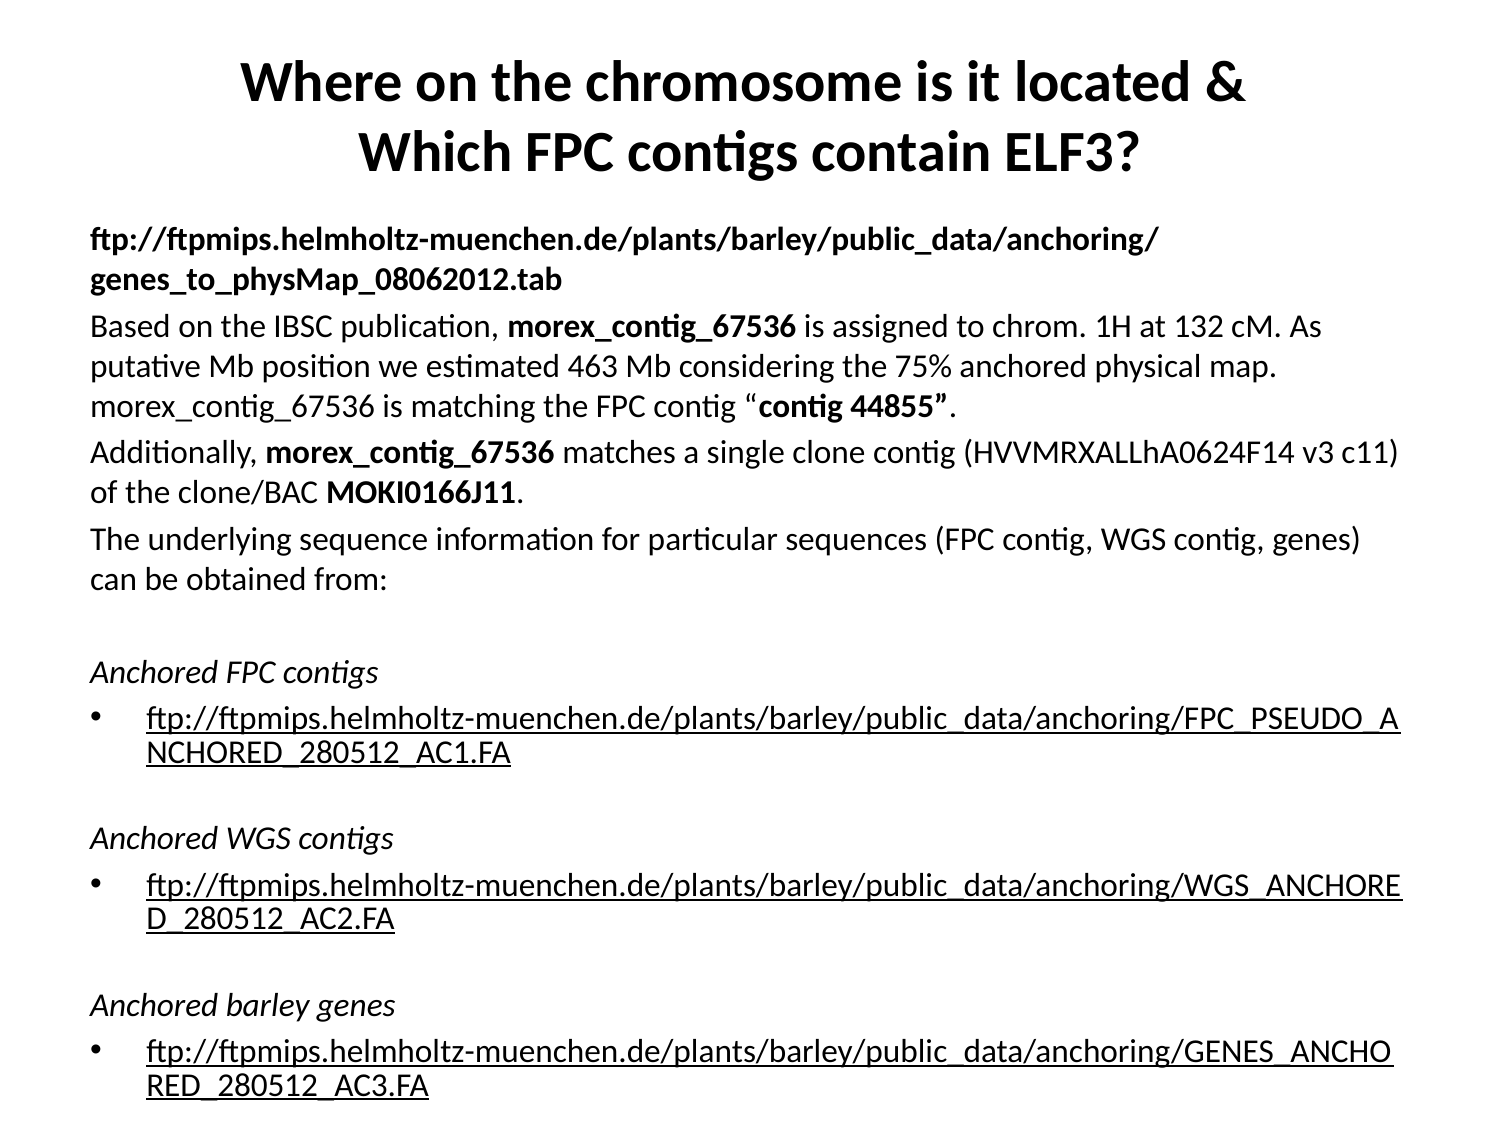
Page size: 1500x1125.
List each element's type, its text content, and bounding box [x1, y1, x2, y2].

list ftp://ftpmips.helmholtz-muenchen.de/plants/barley/public_data/anchoring/genes_to_physMap_08062012.tab Based on the IBSC publication, morex_contig_67536 is assigned to chrom. 1H at 132 cM. As putative Mb position we estimated 463 Mb considering the 75% anchored physical map. morex_contig_67536 is matching the FPC contig “contig 44855”. Additionally, morex_contig_67536 matches a single clone contig (HVVMRXALLhA0624F14 v3 c11) of the clone/BAC MOKI0166J11. The underlying sequence information for particular sequences (FPC contig, WGS contig, genes) can be obtained from: Anchored FPC contigs ftp://ftpmips.helmholtz-muenchen.de/plants/barley/public_data/anchoring/FPC_PSEUDO_ANCHORED_280512_AC1.FA Anchored WGS contigs ftp://ftpmips.helmholtz-muenchen.de/plants/barley/public_data/anchoring/WGS_ANCHORED_280512_AC2.FA Anchored barley genes ftp://ftpmips.helmholtz-muenchen.de/plants/barley/public_data/anchoring/GENES_ANCHORED_280512_AC3.FA [75, 209, 1425, 953]
title Where on the chromosome is it located & Which FPC contigs contain ELF3? [75, 19, 1425, 207]
